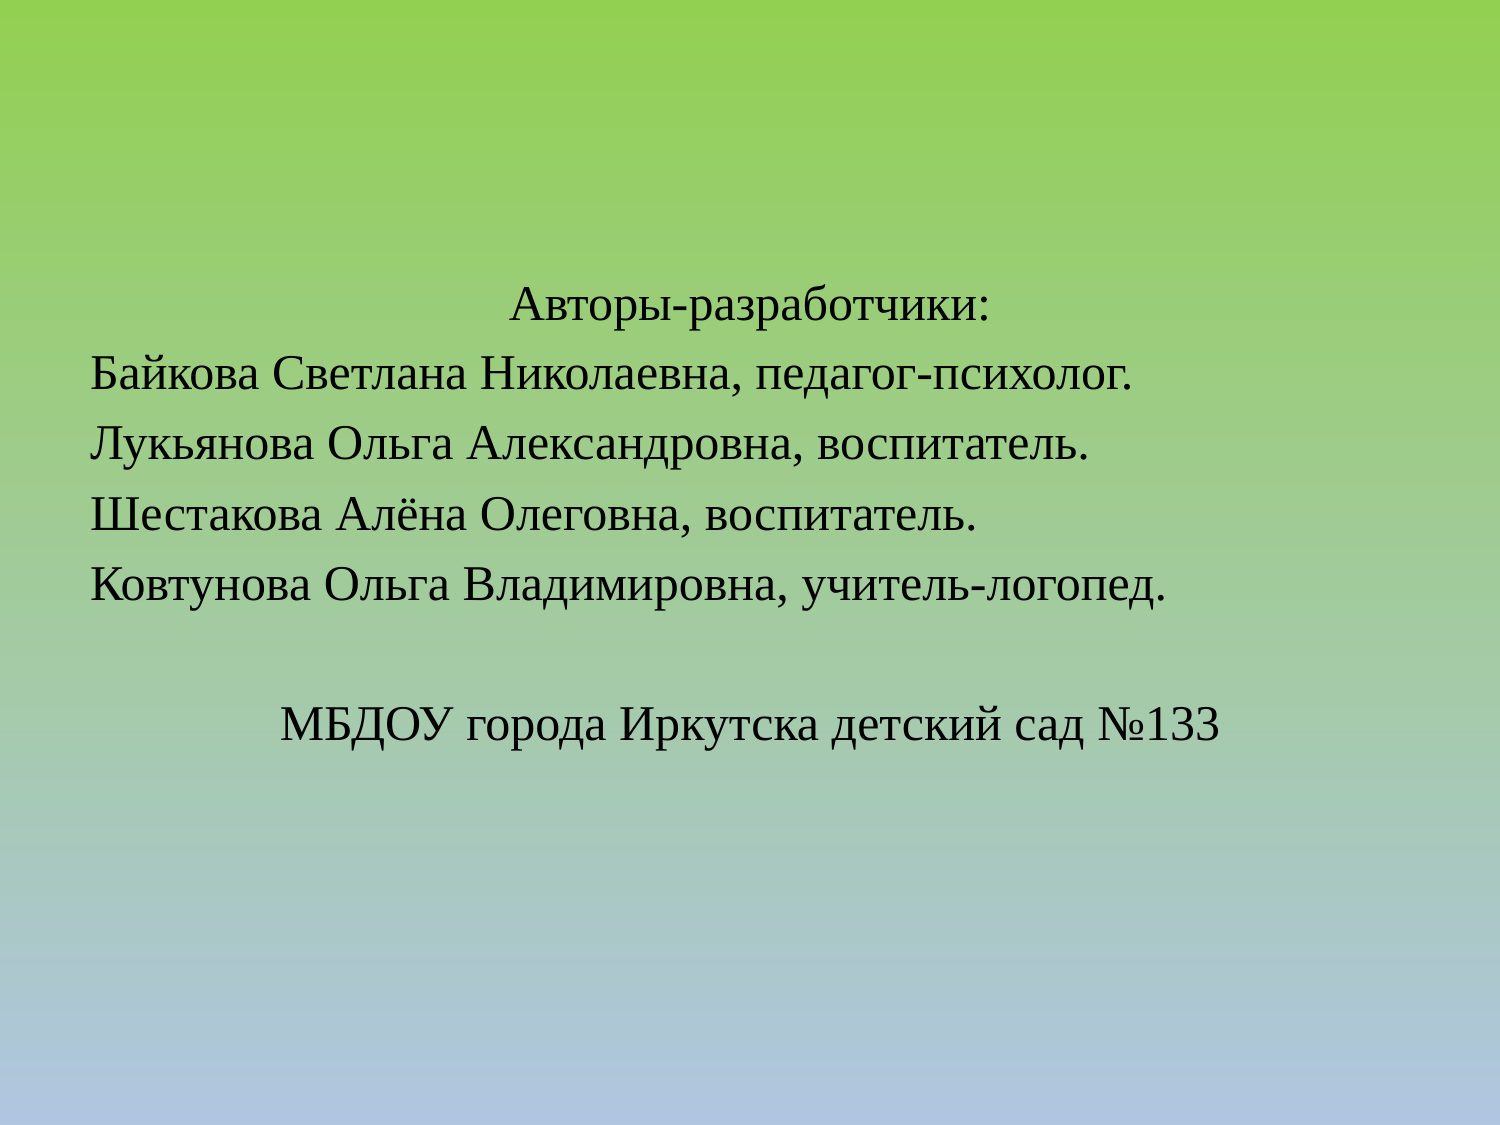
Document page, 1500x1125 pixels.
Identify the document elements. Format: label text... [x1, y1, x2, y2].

list Авторы-разработчики: Байкова Светлана Николаевна, педагог-психолог. Лукьянова Ольга Александровна, воспитатель. Шестакова Алёна Олеговна, воспитатель. Ковтунова Ольга Владимировна, учитель-логопед. МБДОУ города Иркутска детский сад №133 [75, 262, 1425, 787]
